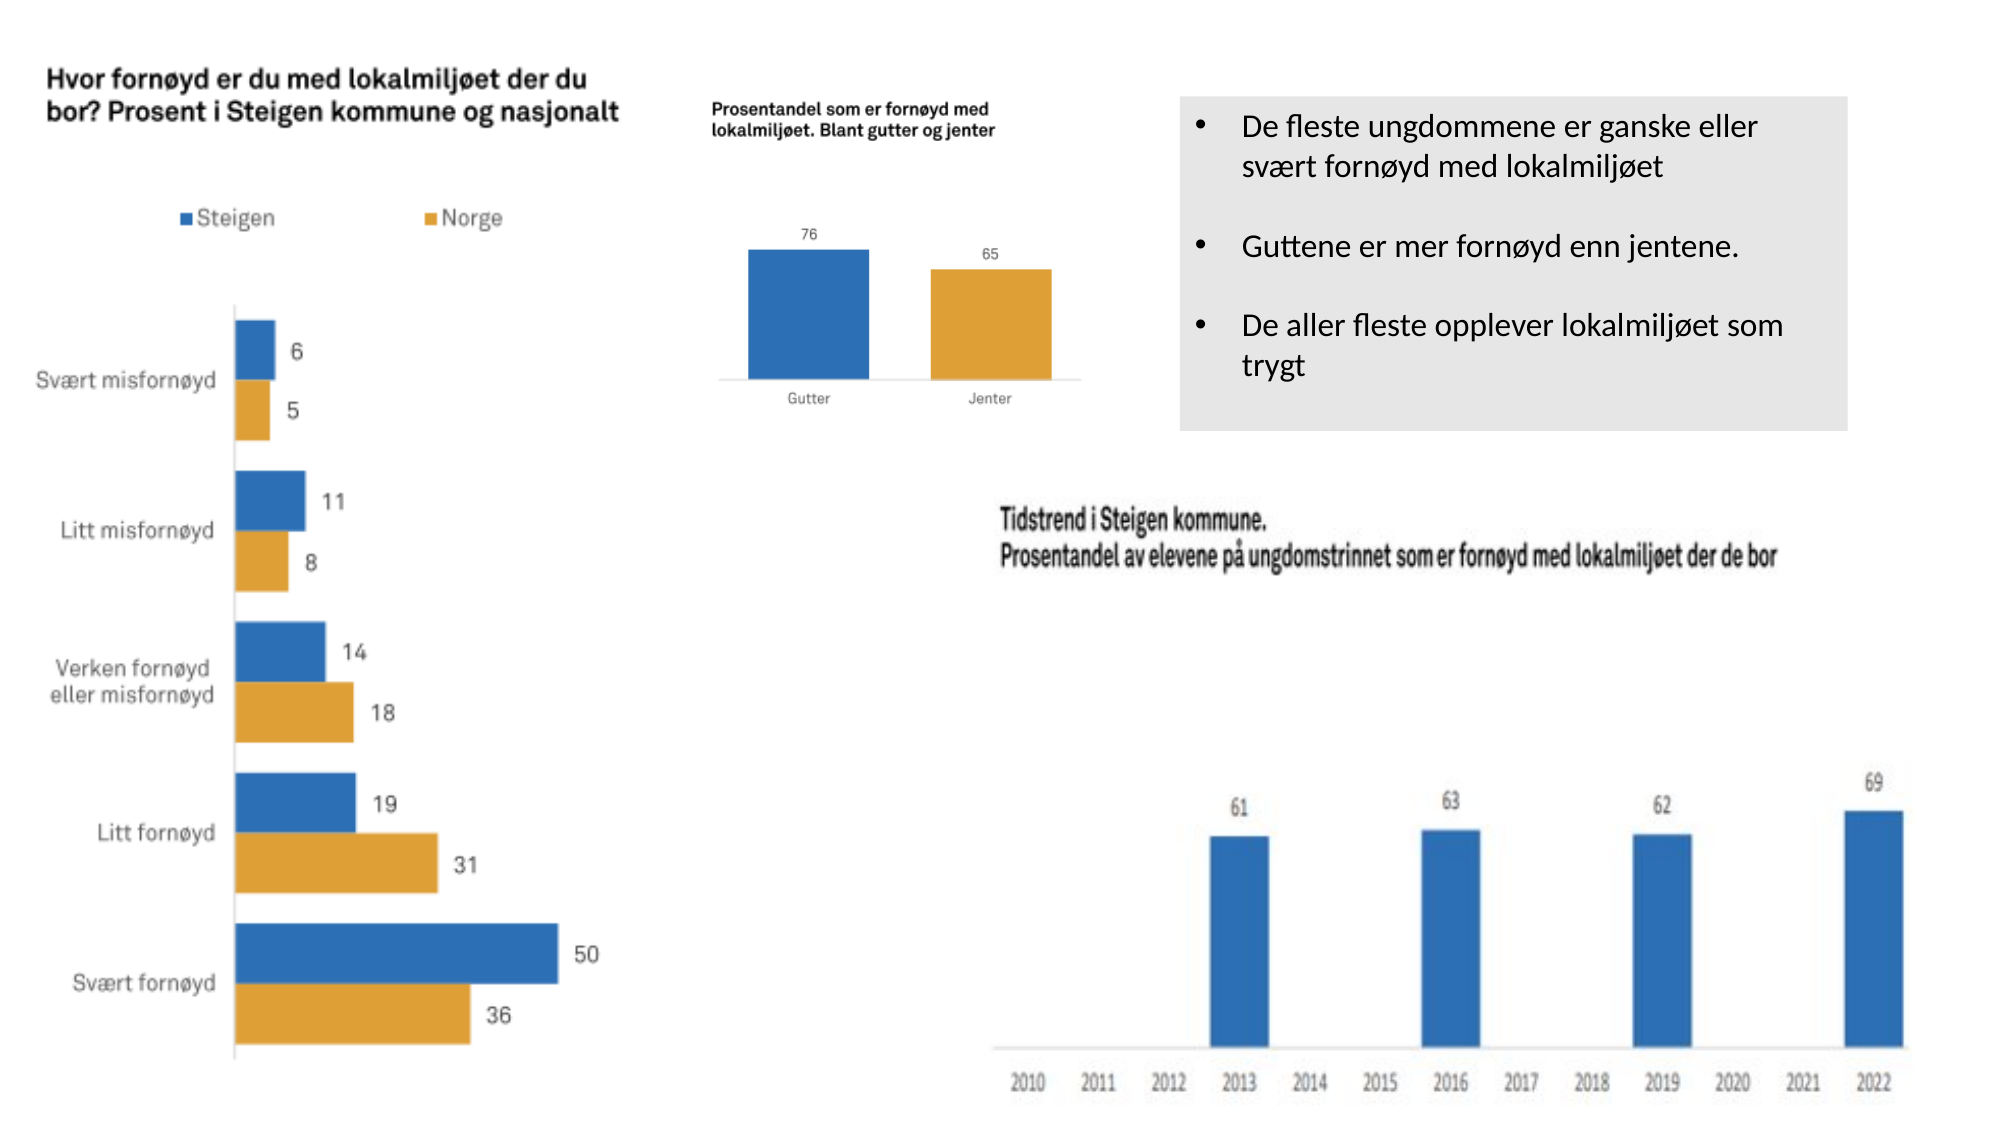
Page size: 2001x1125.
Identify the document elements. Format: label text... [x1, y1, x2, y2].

text_box De fleste ungdommene er ganske eller svært fornøyd med lokalmiljøet Guttene er mer fornøyd enn jentene. De aller fleste opplever lokalmiljøet som trygt [1179, 96, 1848, 431]
picture [978, 482, 1925, 1123]
picture [688, 87, 1086, 427]
picture [28, 41, 625, 1074]
